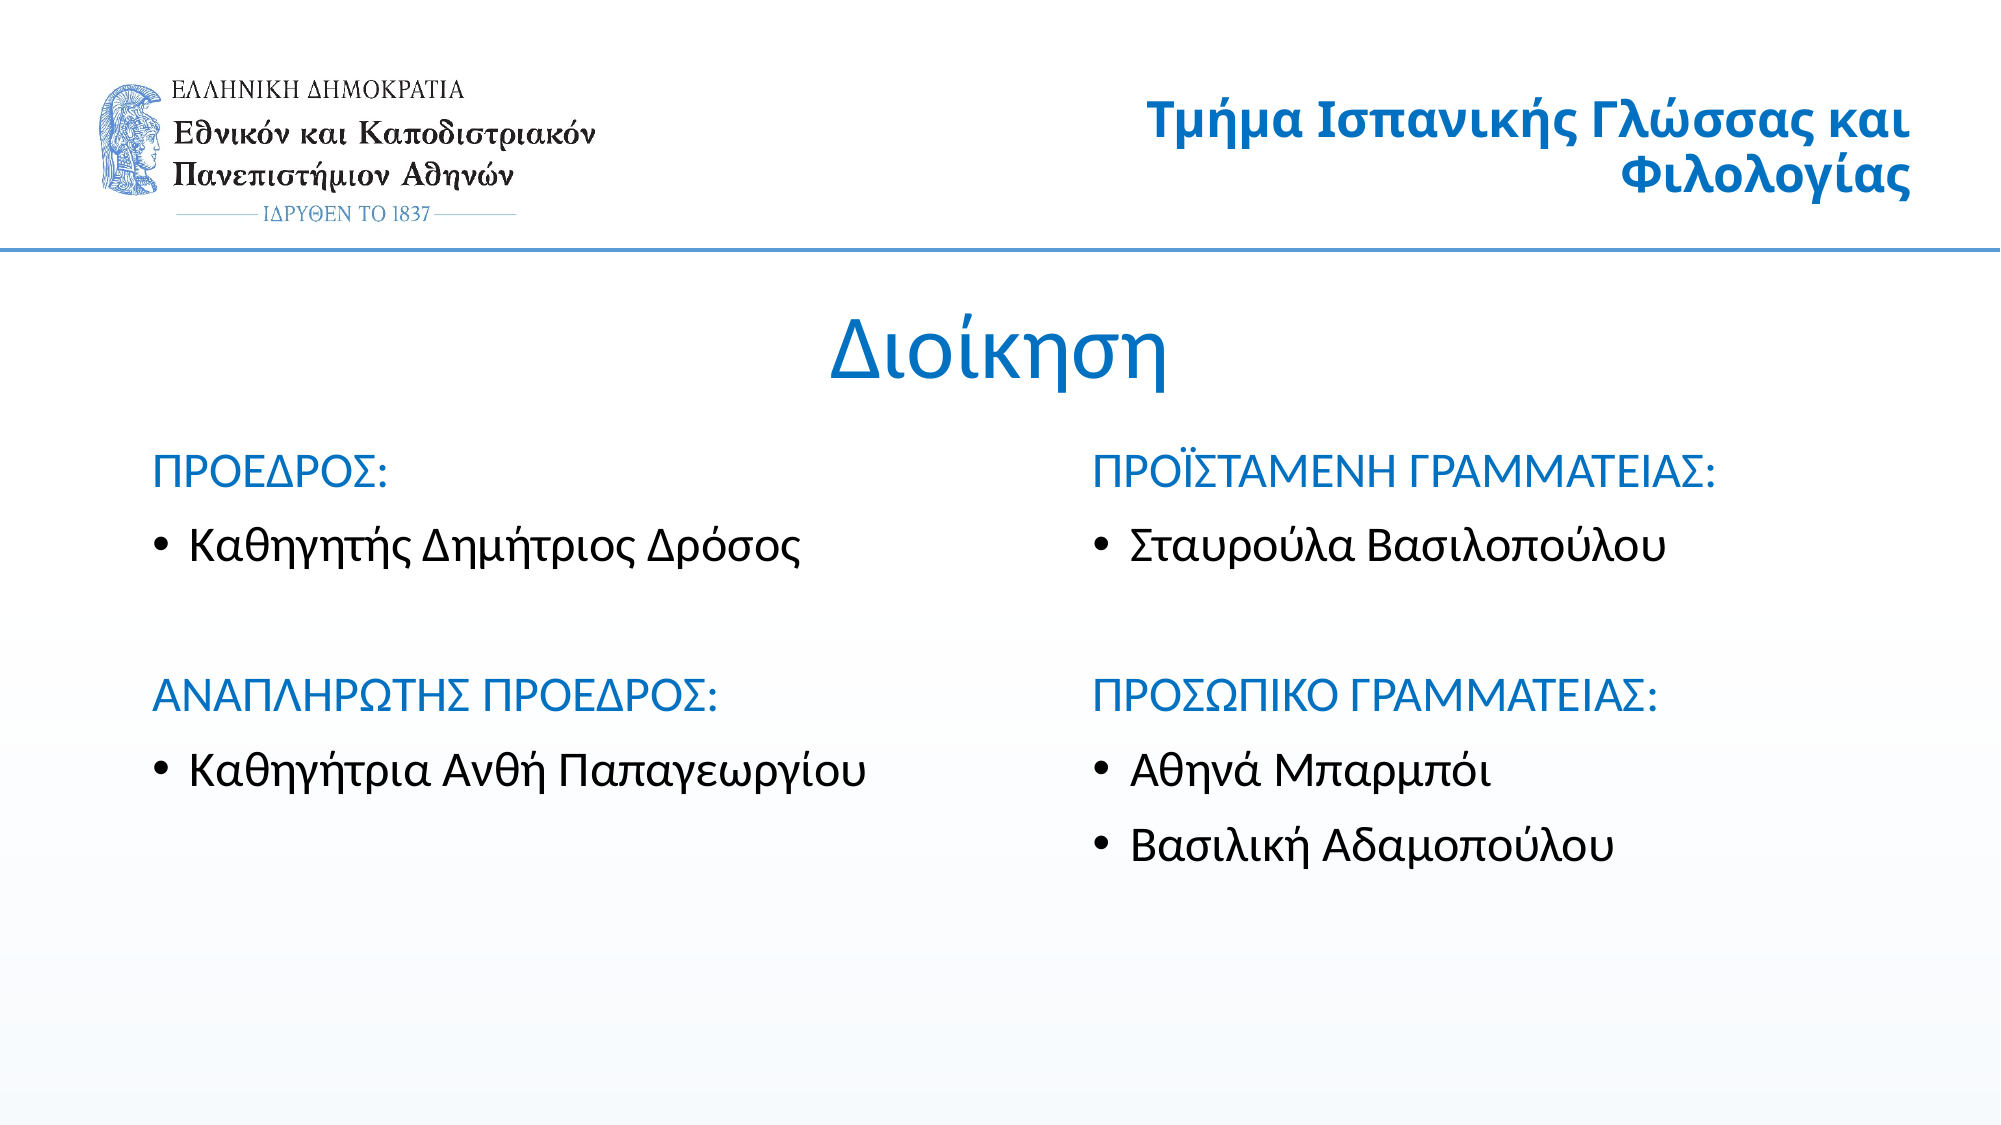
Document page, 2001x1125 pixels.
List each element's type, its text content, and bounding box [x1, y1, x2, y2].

list ΠΡΟΪΣΤΑΜΕΝΗ ΓΡΑΜΜΑΤΕΙΑΣ: Σταυρούλα Βασιλοπούλου ΠΡΟΣΩΠΙΚΟ ΓΡΑΜΜΑΤΕΙΑΣ: Αθηνά Μπαρμπόι Βασιλική Αδαμοπούλου [1077, 436, 1924, 1014]
text_box Τμήμα Ισπανικής Γλώσσας και Φιλολογίας [709, 59, 1926, 238]
title Διοίκηση [137, 290, 1863, 408]
list ΠΡΟΕΔΡΟΣ: Καθηγητής Δημήτριος Δρόσος ΑΝΑΠΛΗΡΩΤΗΣ ΠΡΟΕΔΡΟΣ: Καθηγήτρια Ανθή Παπαγεωργίου [137, 436, 990, 1014]
picture [99, 67, 622, 234]
